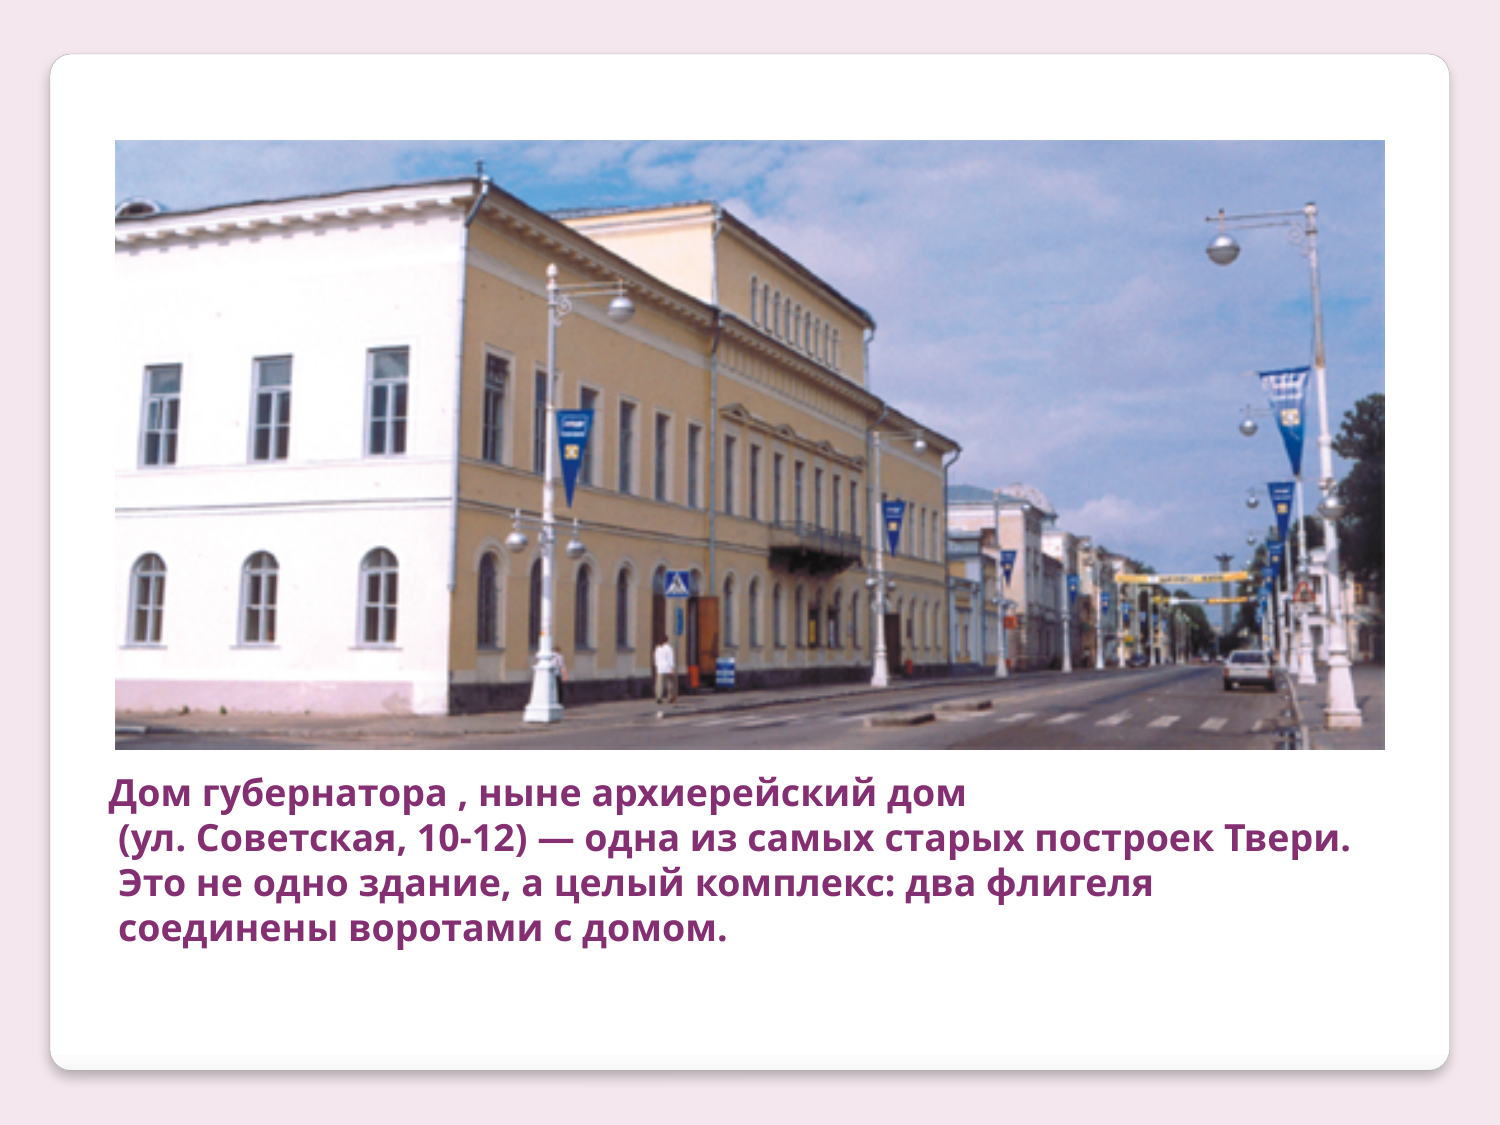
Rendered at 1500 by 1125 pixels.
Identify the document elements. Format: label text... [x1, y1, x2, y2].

text_box Дом губернатора , ныне архиерейский дом (ул. Советская, 10-12) — одна из самых старых построек Твери. Это не одно здание, а целый комплекс: два флигеля соединены воротами с домом. [93, 761, 1423, 957]
picture [114, 140, 1385, 751]
